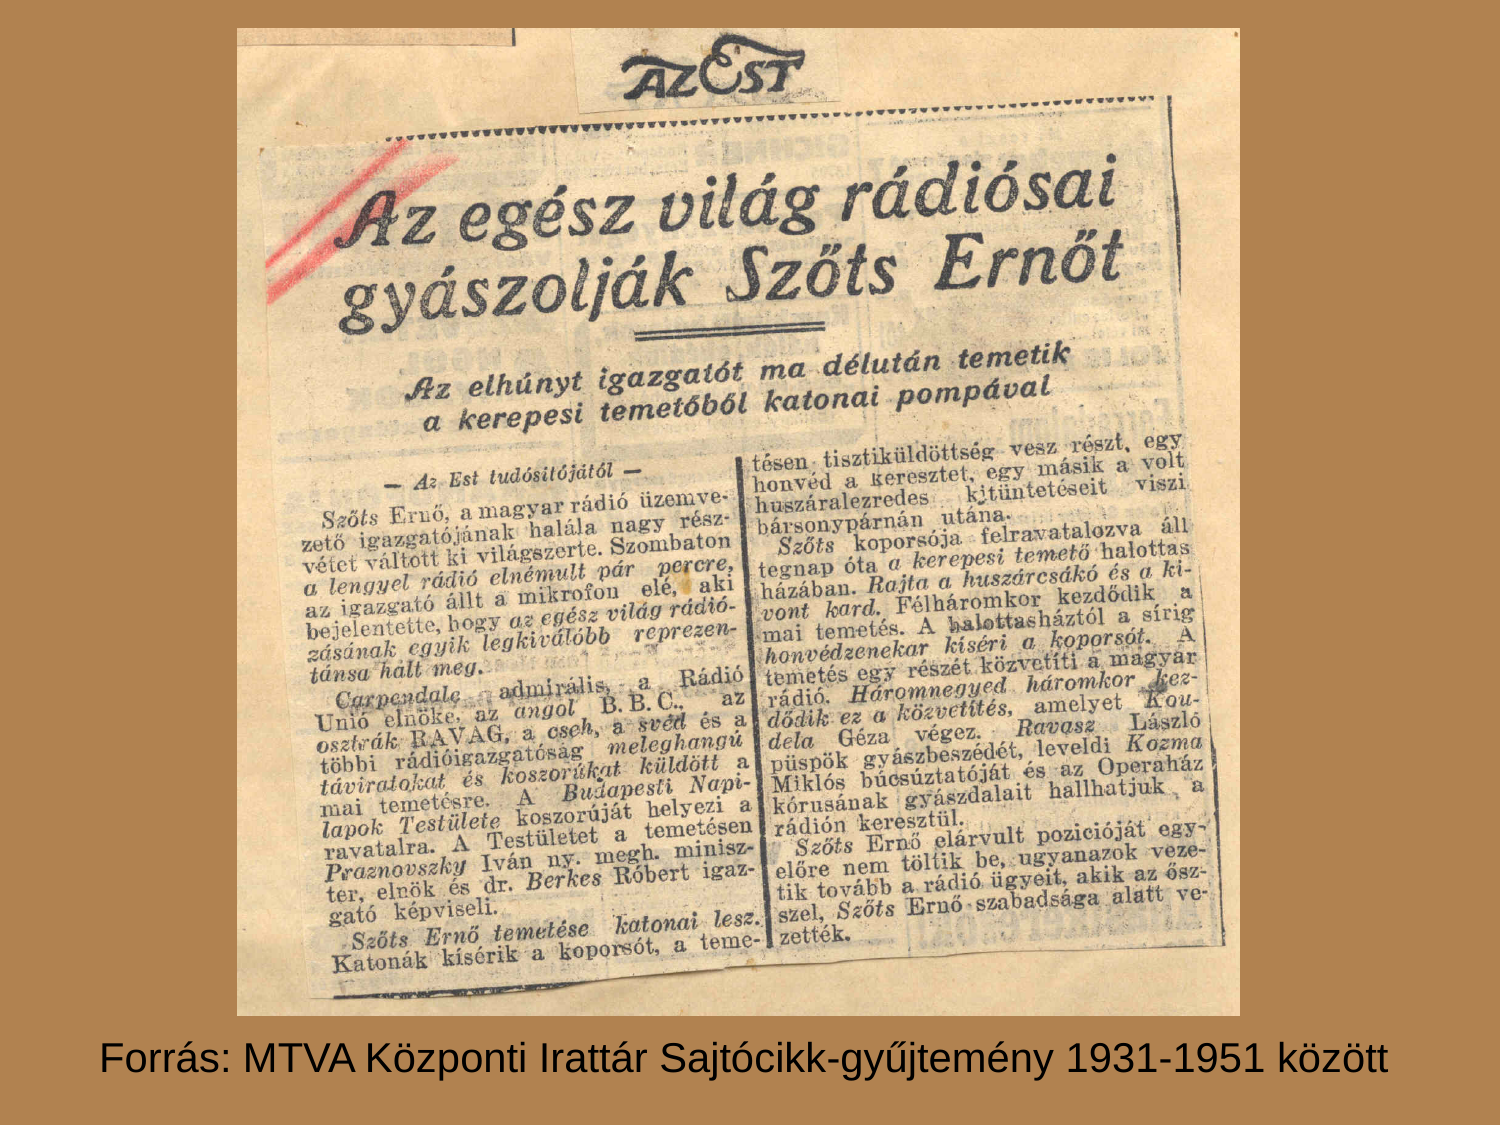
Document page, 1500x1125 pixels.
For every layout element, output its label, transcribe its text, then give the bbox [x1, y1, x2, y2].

picture [237, 28, 1240, 1017]
text_box Forrás: MTVA Központi Irattár Sajtócikk-gyűjtemény 1931-1951 között [41, 1023, 1447, 1088]
